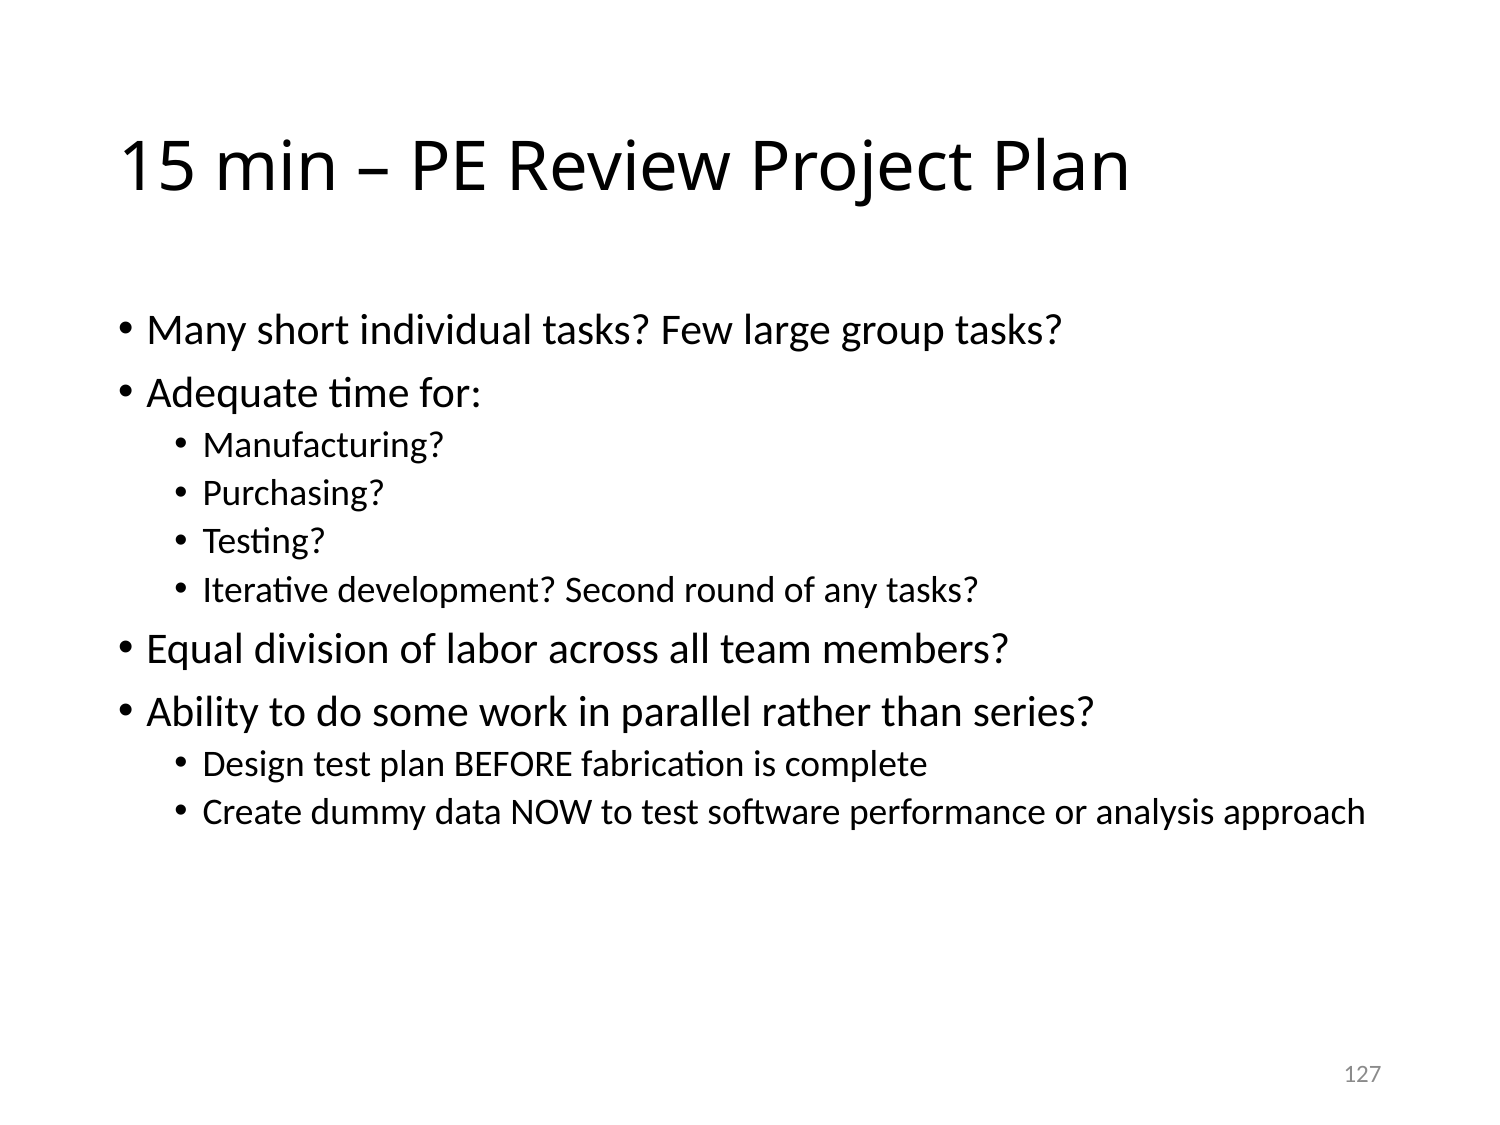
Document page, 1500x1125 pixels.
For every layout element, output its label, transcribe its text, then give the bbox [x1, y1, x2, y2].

slide_number 127 [1059, 1042, 1397, 1103]
list Many short individual tasks? Few large group tasks? Adequate time for: Manufacturing? Purchasing? Testing? Iterative development? Second round of any tasks? Equal division of labor across all team members? Ability to do some work in parallel rather than series? Design test plan BEFORE fabrication is complete Create dummy data NOW to test software performance or analysis approach [103, 299, 1397, 1014]
title 15 min – PE Review Project Plan [103, 59, 1397, 278]
